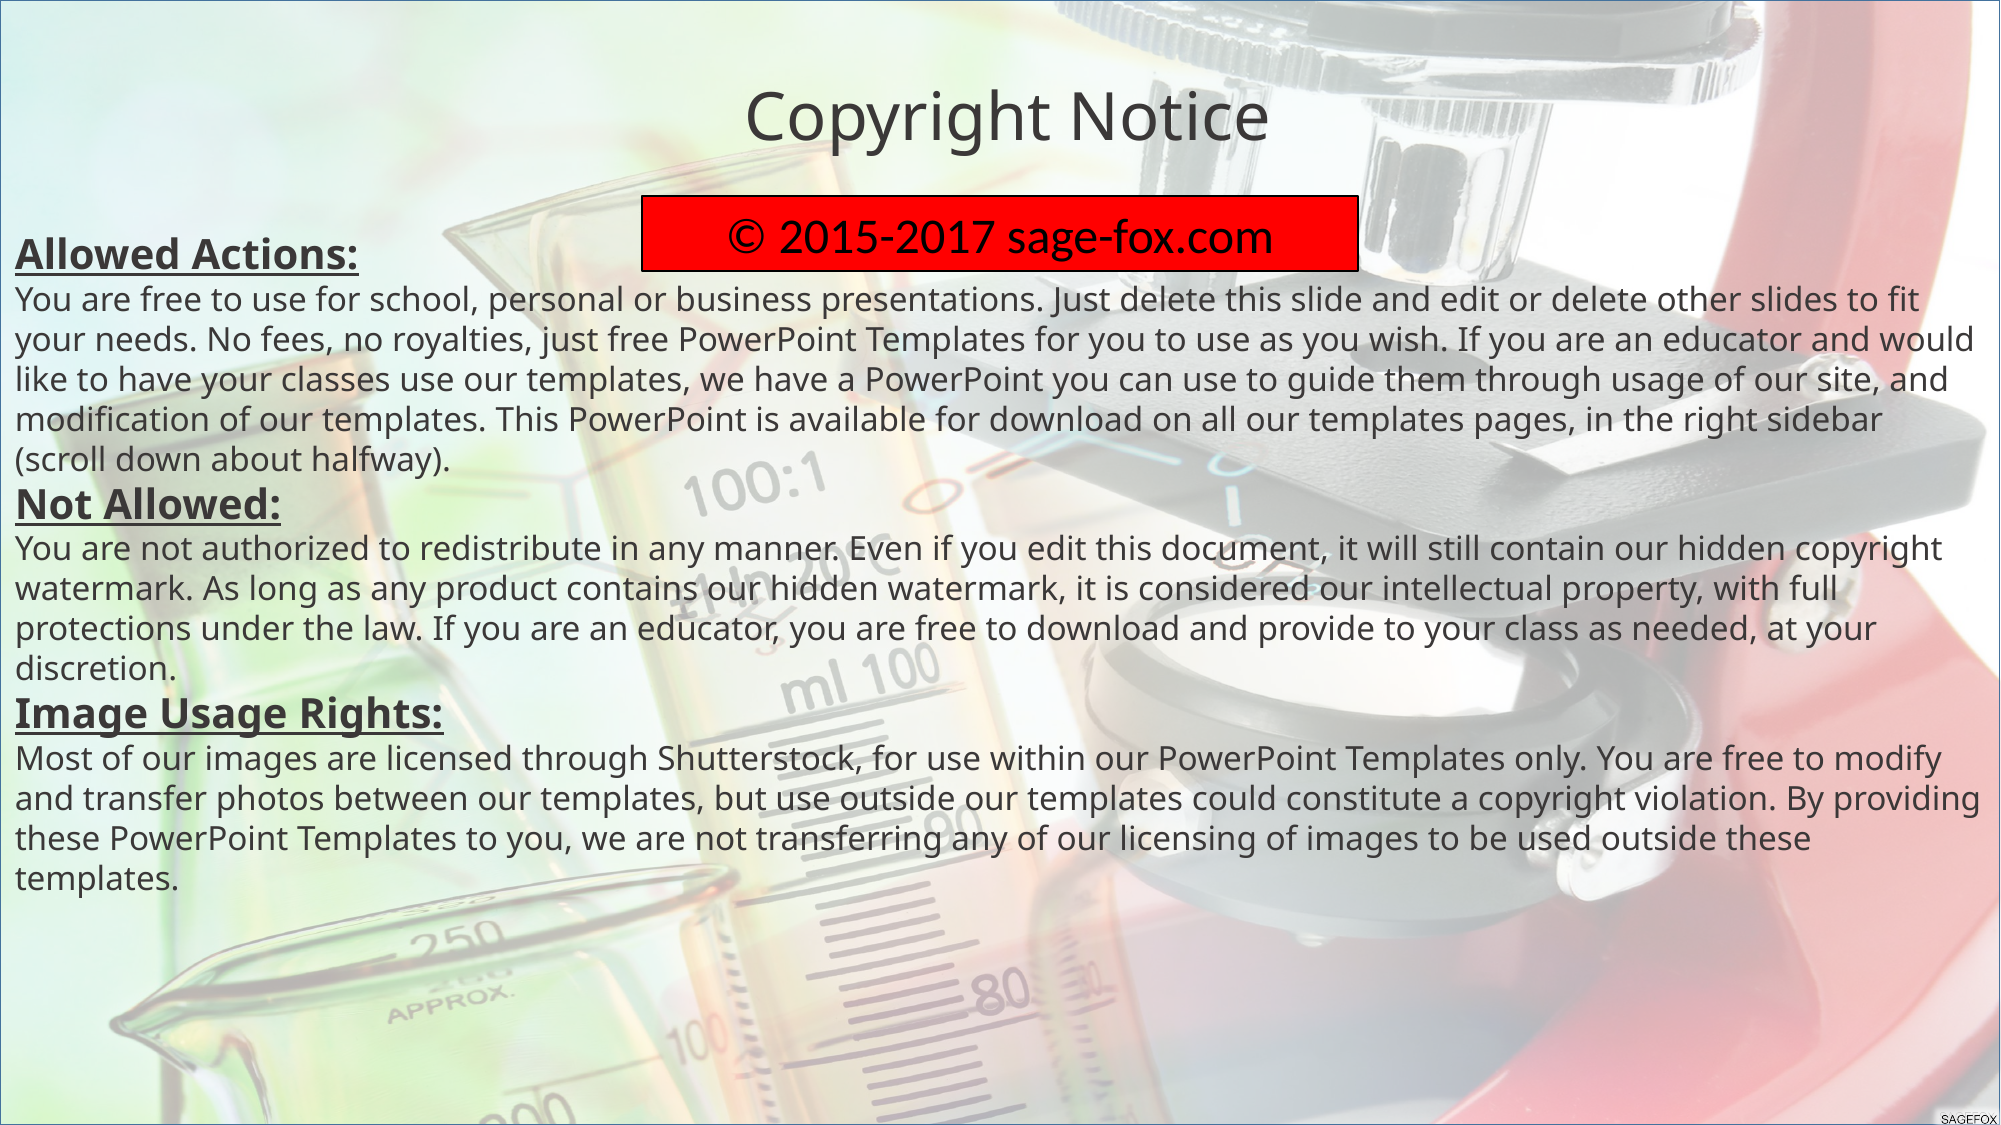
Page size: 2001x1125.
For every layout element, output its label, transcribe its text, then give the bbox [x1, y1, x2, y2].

title Copyright Notice [493, 60, 1524, 178]
text_box © 2015-2017 sage-fox.com [641, 196, 1358, 272]
picture [1938, 1114, 1999, 1125]
text_box Allowed Actions: You are free to use for school, personal or business presentations. Just delete this slide and edit or delete other slides to fit your needs. No fees, no royalties, just free PowerPoint Templates for you to use as you wish. If you are an educator and would like to have your classes use our templates, we have a PowerPoint you can use to guide them through usage of our site, and modification of our templates. This PowerPoint is available for download on all our templates pages, in the right sidebar (scroll down about halfway). Not Allowed: You are not authorized to redistribute in any manner. Even if you edit this document, it will still contain our hidden copyright watermark. As long as any product contains our hidden watermark, it is considered our intellectual property, with full protections under the law. If you are an educator, you are free to download and provide to your class as needed, at your discretion. Image Usage Rights: Most of our images are licensed through Shutterstock, for use within our PowerPoint Templates only. You are free to modify and transfer photos between our templates, but use outside our templates could constitute a copyright violation. By providing these PowerPoint Templates to you, we are not transferring any of our licensing of images to be used outside these templates. [0, 0, 2000, 1125]
